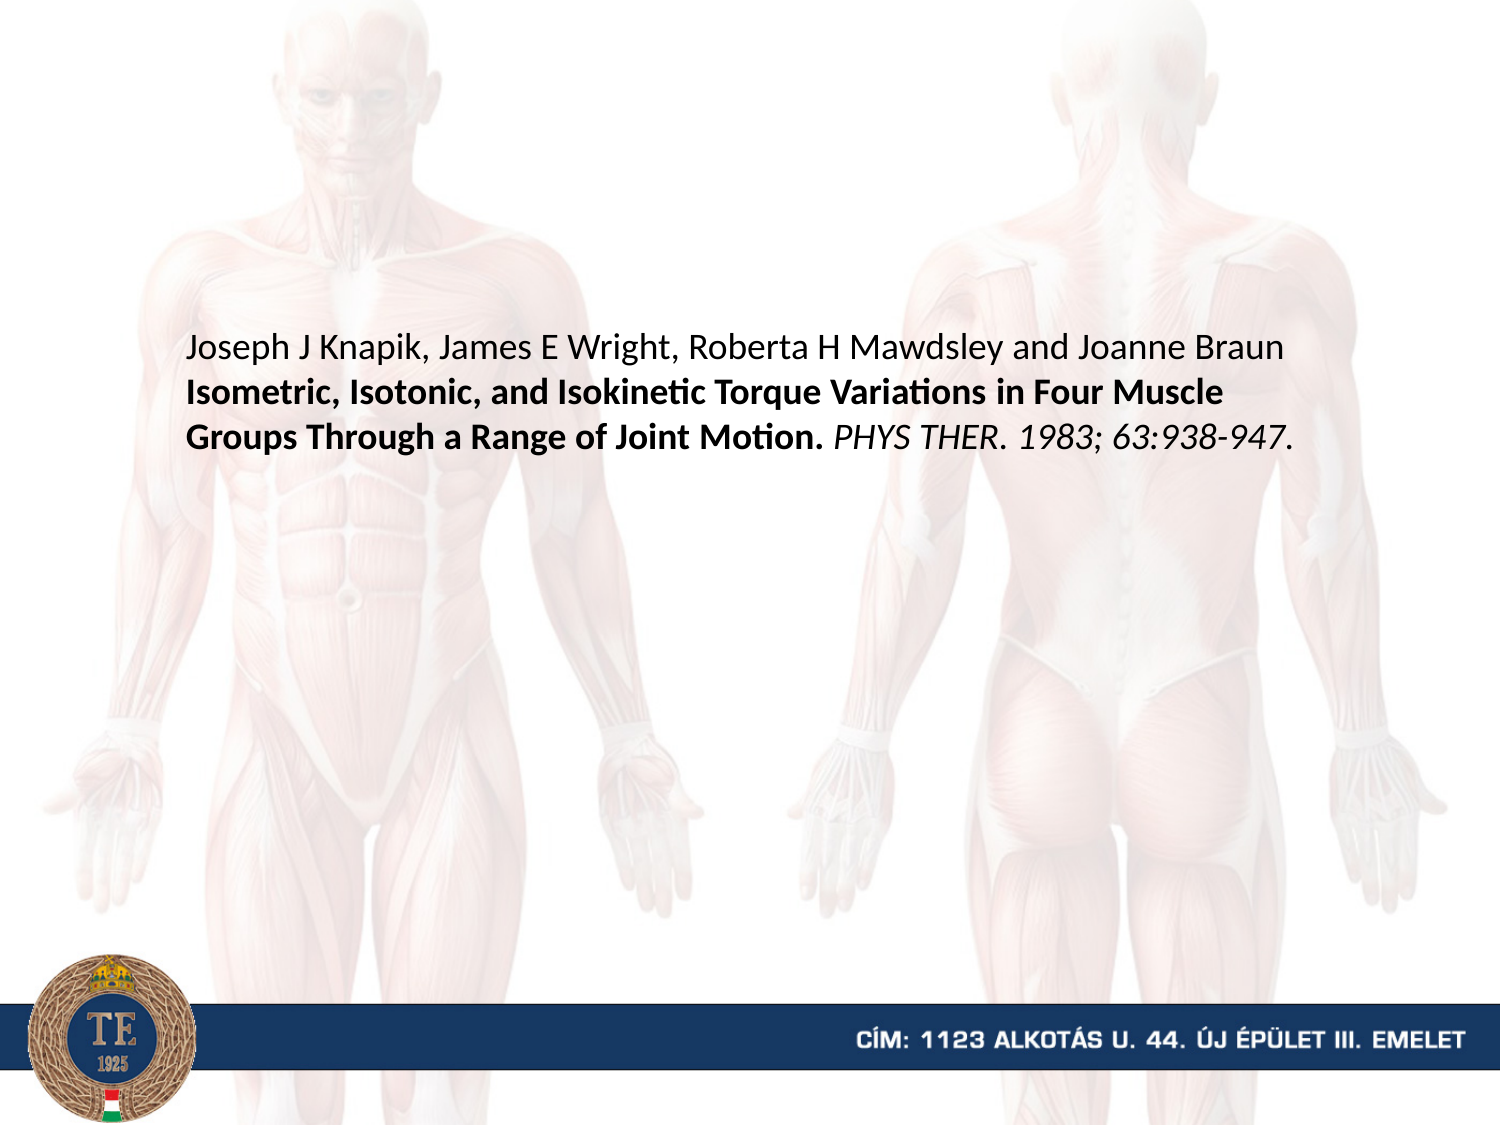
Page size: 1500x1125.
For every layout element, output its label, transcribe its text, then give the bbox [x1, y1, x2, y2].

text_box Joseph J Knapik, James E Wright, Roberta H Mawdsley and Joanne Braun Isometric, Isotonic, and Isokinetic Torque Variations in Four Muscle Groups Through a Range of Joint Motion. PHYS THER. 1983; 63:938-947. [171, 314, 1353, 465]
picture [0, 0, 1500, 1125]
